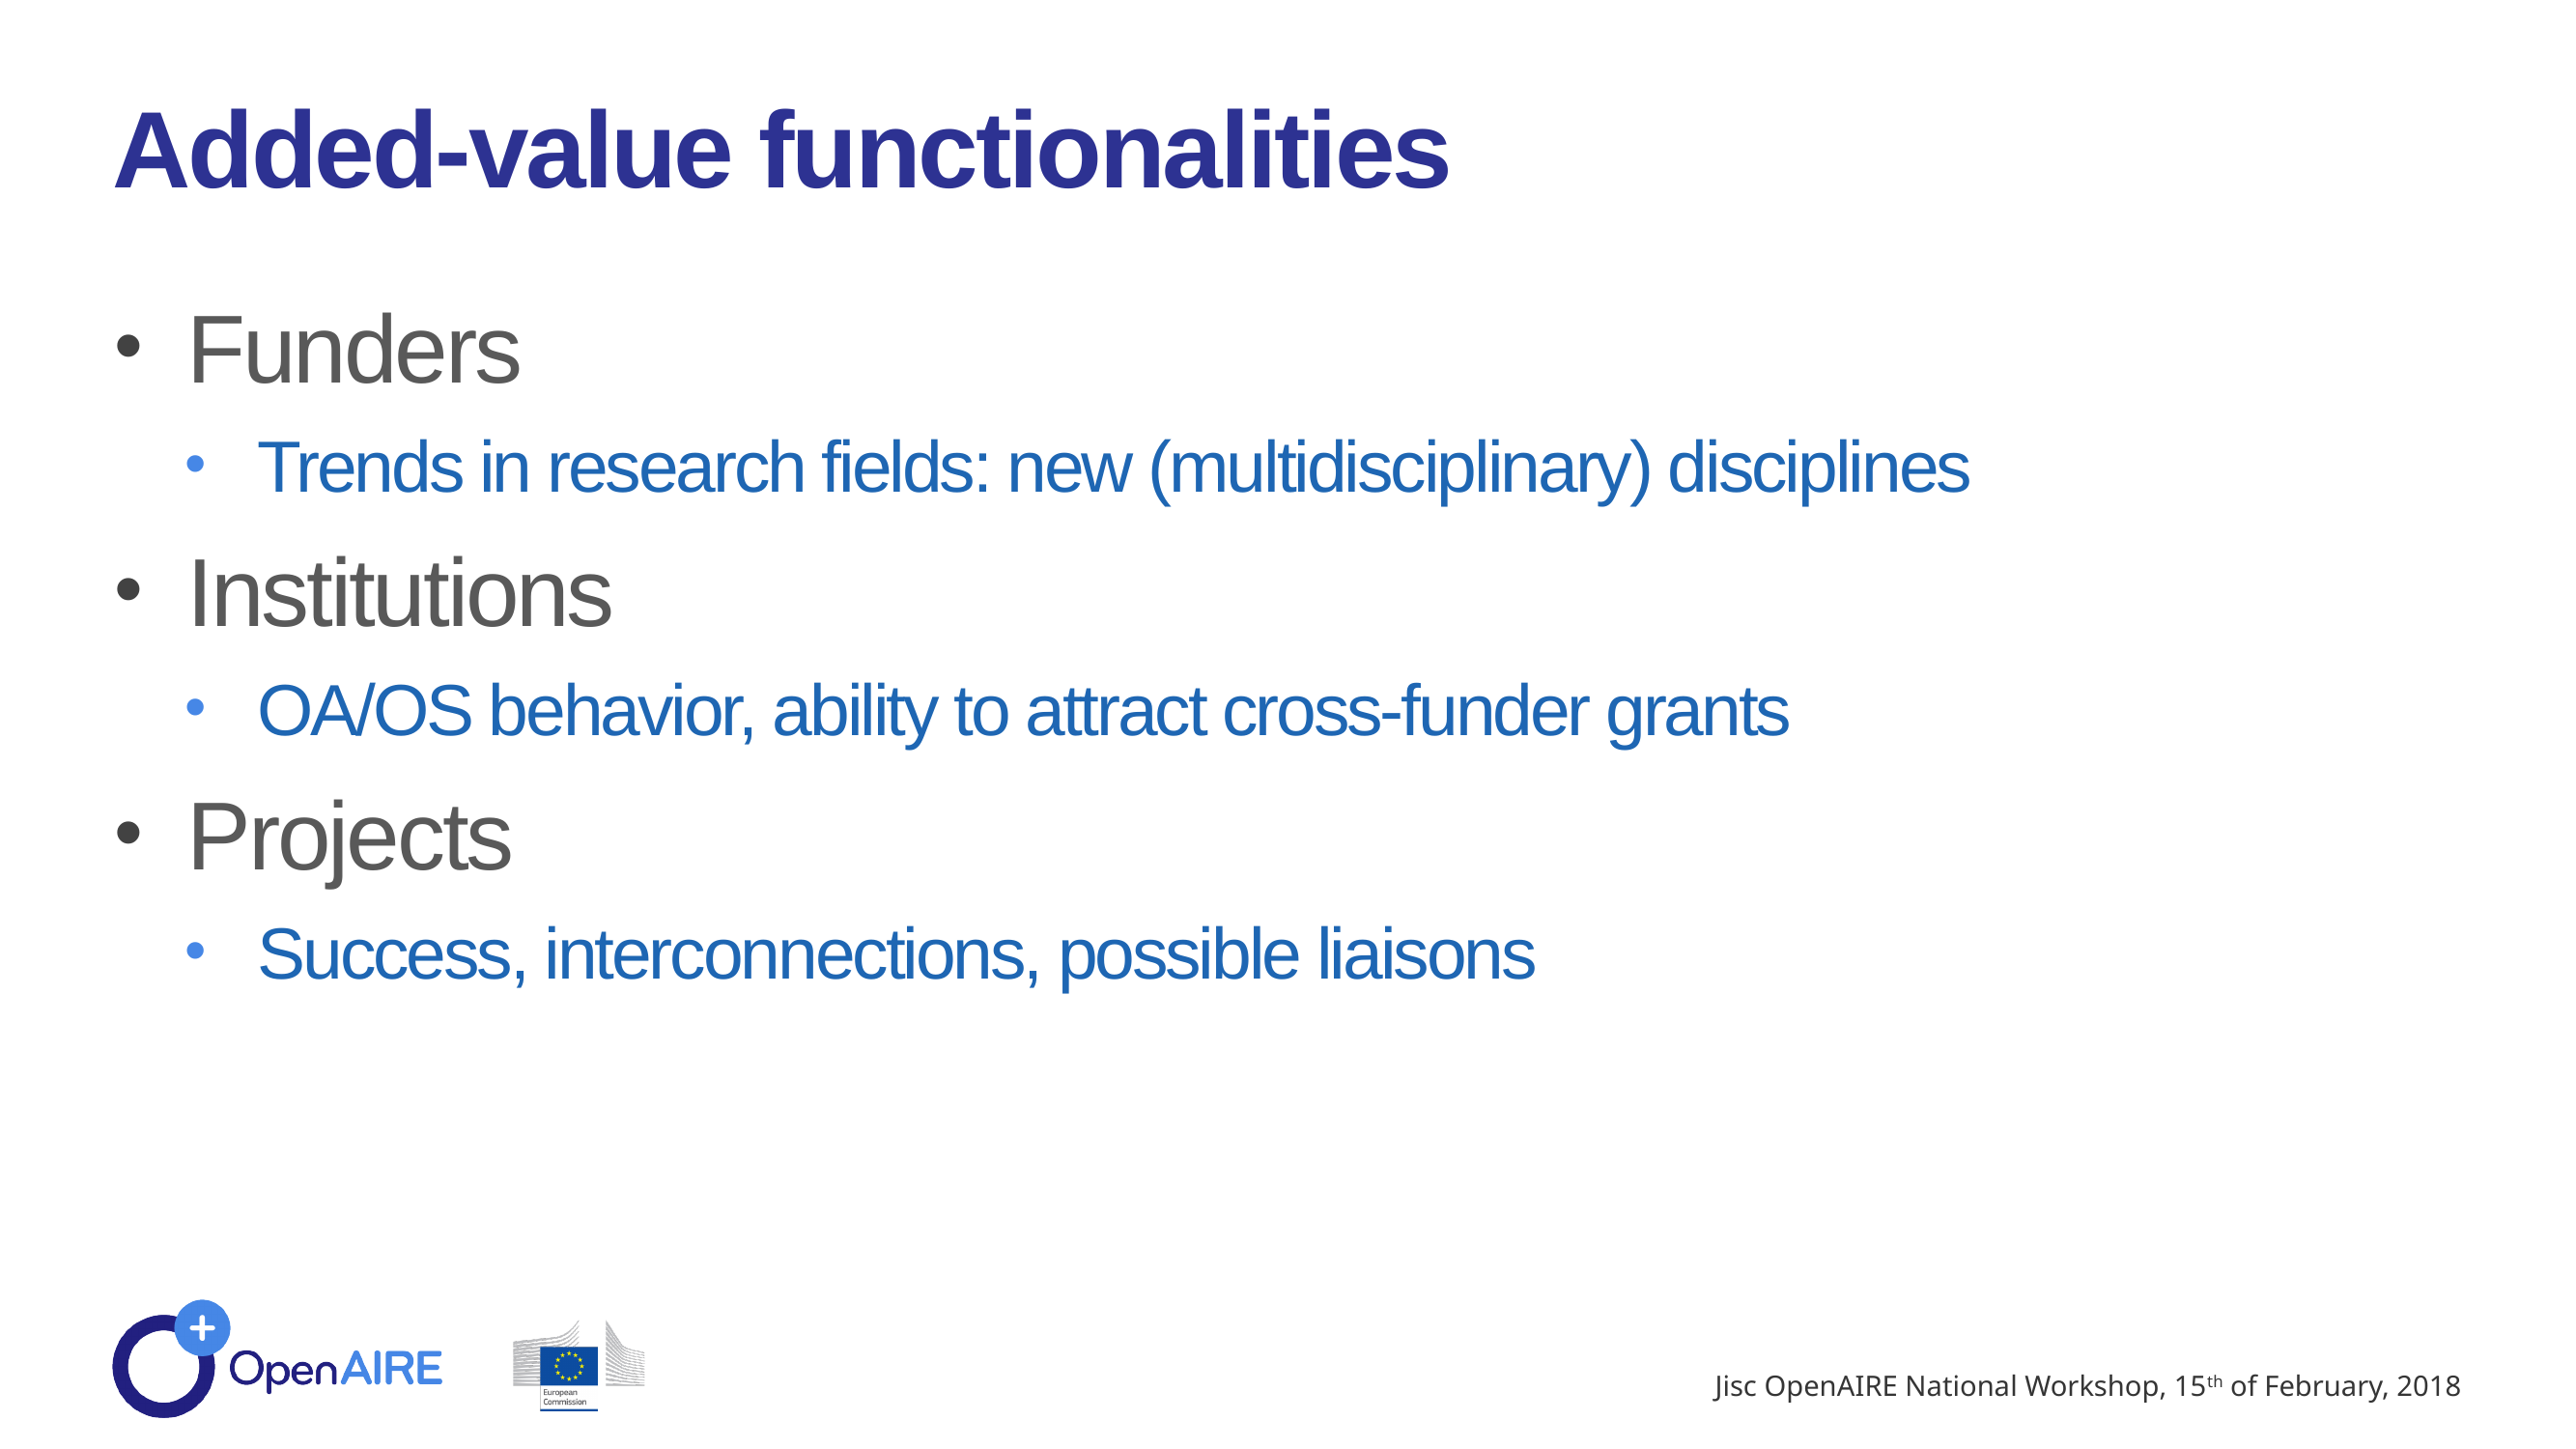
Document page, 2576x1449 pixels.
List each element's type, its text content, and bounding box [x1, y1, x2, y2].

picture [112, 1299, 442, 1418]
footer Jisc OpenAIRE National Workshop, 15th of February, 2018 [1147, 1354, 2462, 1415]
list Funders Trends in research fields: new (multidisciplinary) disciplines Institutions OA/OS behavior, ability to attract cross-funder grants Projects Success, interconnections, possible liaisons [114, 236, 2257, 1205]
list Added-value functionalities [112, 53, 2257, 236]
